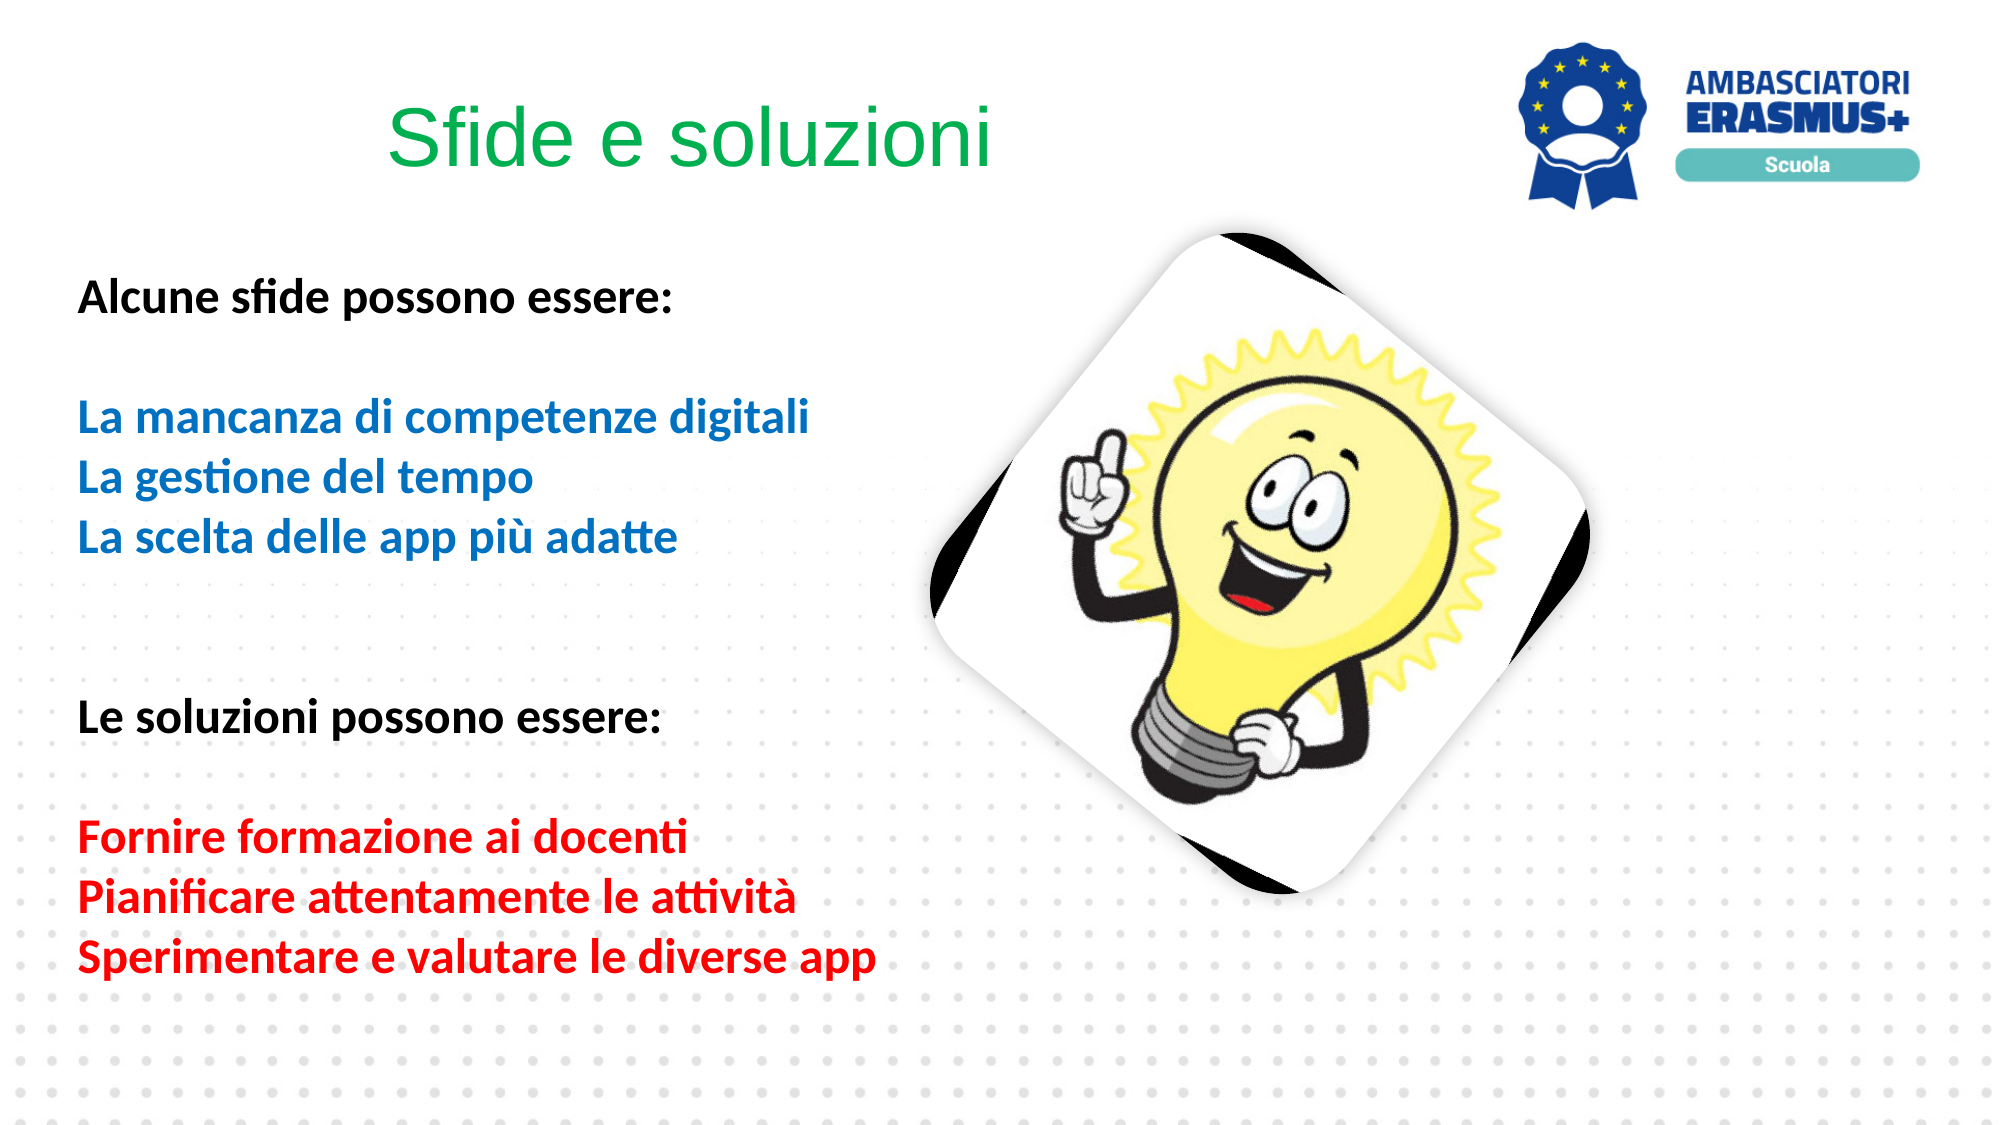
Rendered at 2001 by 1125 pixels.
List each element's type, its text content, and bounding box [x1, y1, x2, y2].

text_box Alcune sfide possono essere: La mancanza di competenze digitali La gestione del tempo La scelta delle app più adatte Le soluzioni possono essere: Fornire formazione ai docenti Pianificare attentamente le attività Sperimentare e valutare le diverse app [62, 255, 1042, 1051]
picture [0, 0, 2000, 1125]
text_box Sfide e soluzioni [30, 75, 1349, 191]
